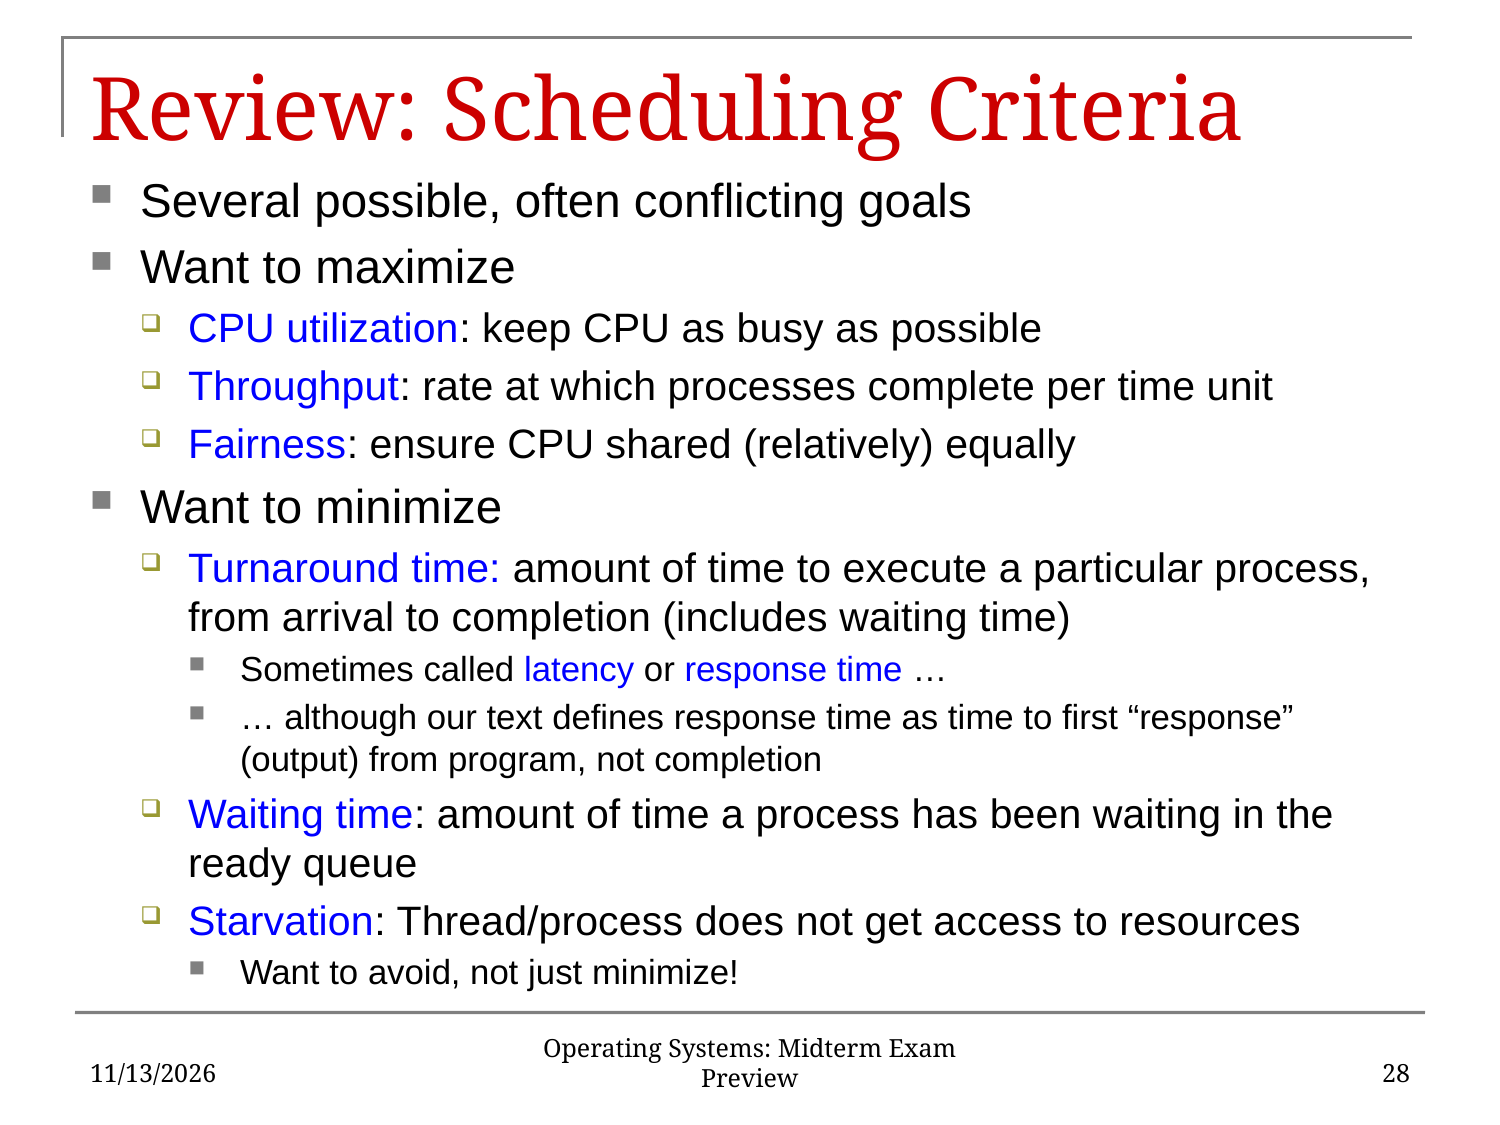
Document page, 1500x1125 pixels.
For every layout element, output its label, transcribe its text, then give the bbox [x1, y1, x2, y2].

title Review: Scheduling Criteria [75, 45, 1425, 162]
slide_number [74, 1023, 426, 1100]
list Several possible, often conflicting goals Want to maximize CPU utilization: keep CPU as busy as possible Throughput: rate at which processes complete per time unit Fairness: ensure CPU shared (relatively) equally Want to minimize Turnaround time: amount of time to execute a particular process, from arrival to completion (includes waiting time) Sometimes called latency or response time … … although our text defines response time as time to first “response” (output) from program, not completion Waiting time: amount of time a process has been waiting in the ready queue Starvation: Thread/process does not get access to resources Want to avoid, not just minimize! [75, 162, 1425, 1006]
slide_number 28 [1074, 1023, 1426, 1100]
footer Operating Systems: Midterm Exam Preview [512, 1024, 988, 1101]
